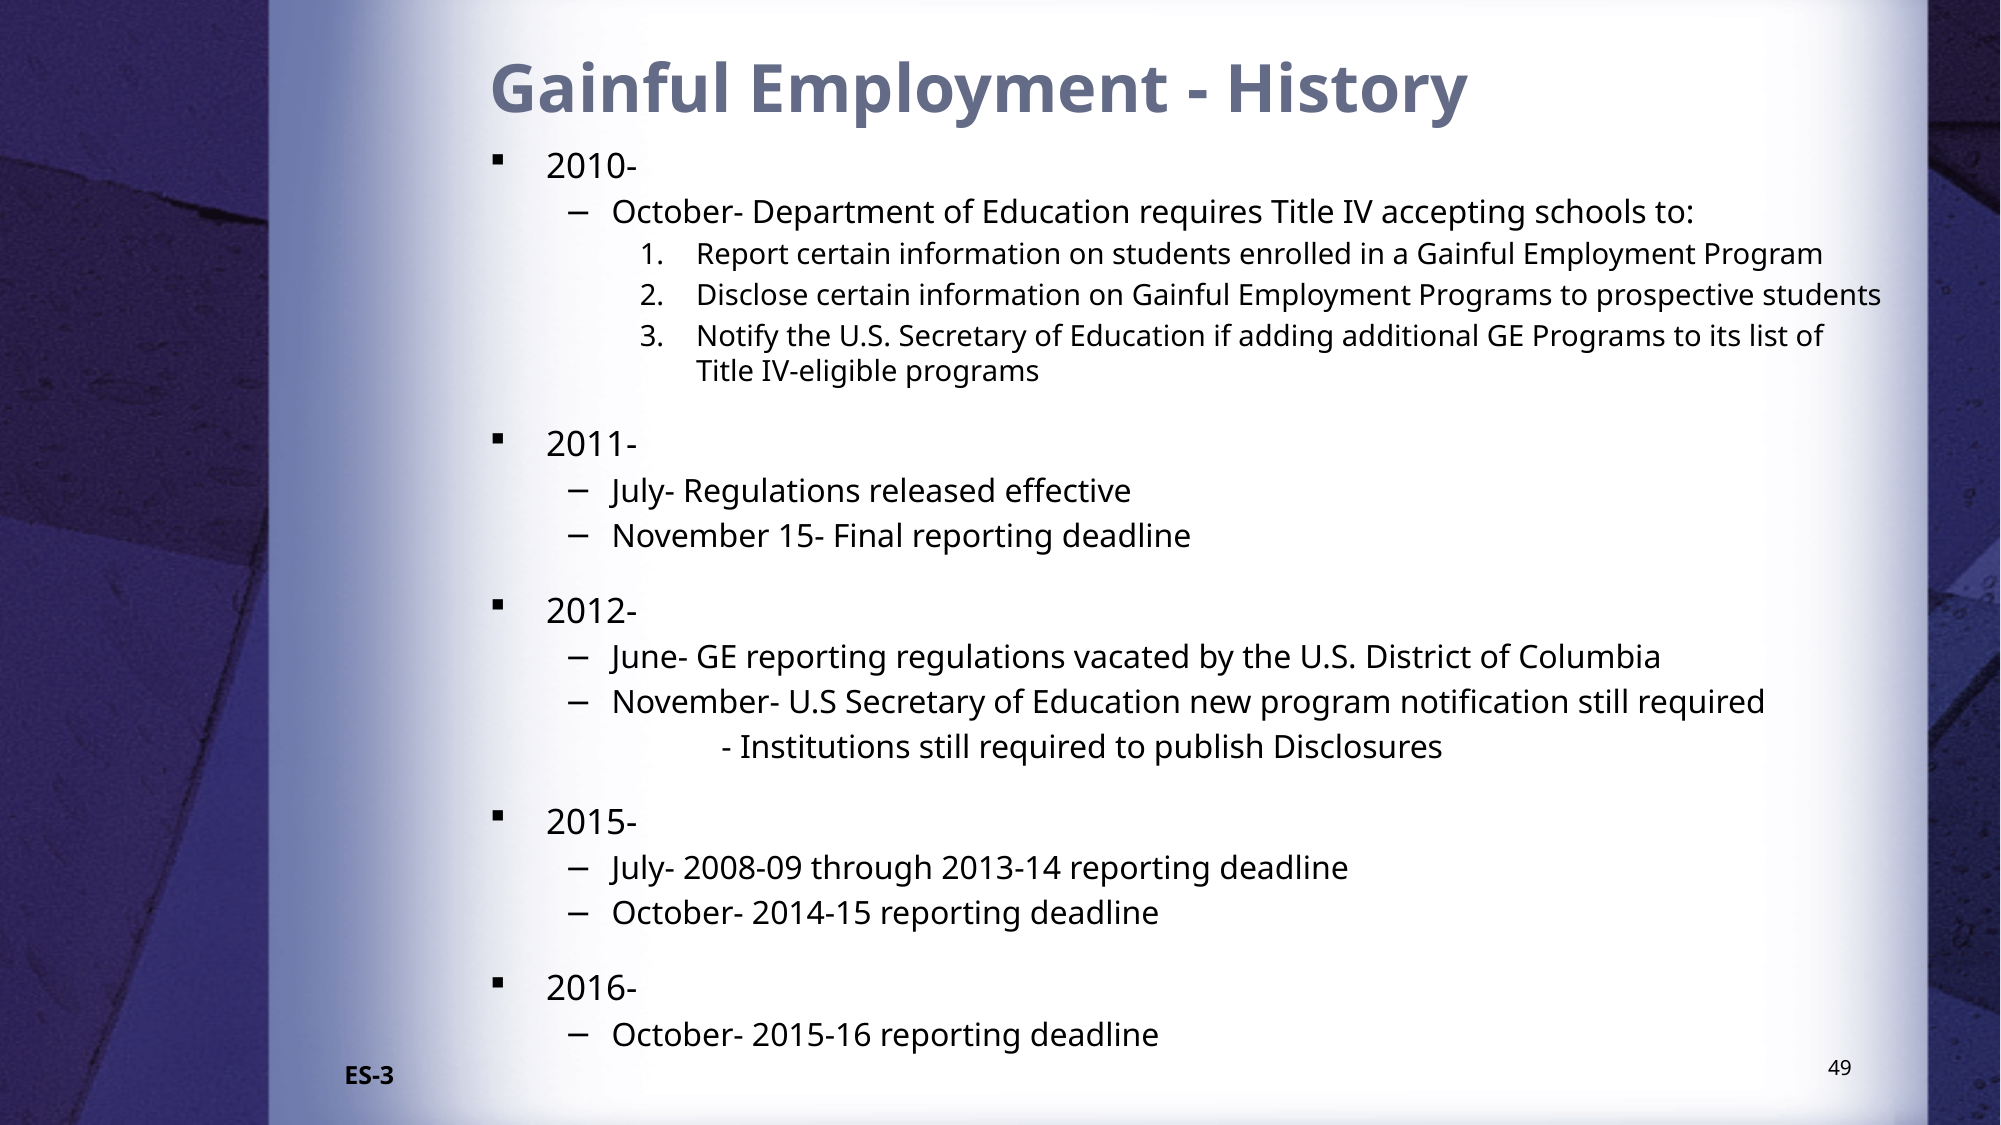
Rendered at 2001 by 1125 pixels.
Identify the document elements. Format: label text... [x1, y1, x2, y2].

picture [0, 0, 2001, 1125]
list 2010- October- Department of Education requires Title IV accepting schools to: Report certain information on students enrolled in a Gainful Employment Program Disclose certain information on Gainful Employment Programs to prospective students Notify the U.S. Secretary of Education if adding additional GE Programs to its list of Title IV-eligible programs 2011- July- Regulations released effective November 15- Final reporting deadline 2012- June- GE reporting regulations vacated by the U.S. District of Columbia November- U.S Secretary of Education new program notification still required - Institutions still required to publish Disclosures 2015- July- 2008-09 through 2013-14 reporting deadline October- 2014-15 reporting deadline 2016- October- 2015-16 reporting deadline [474, 135, 1905, 1075]
title Gainful Employment - History [474, 25, 1774, 134]
text_box ES-3 [329, 1051, 684, 1097]
slide_number 49 [1633, 1037, 1867, 1100]
